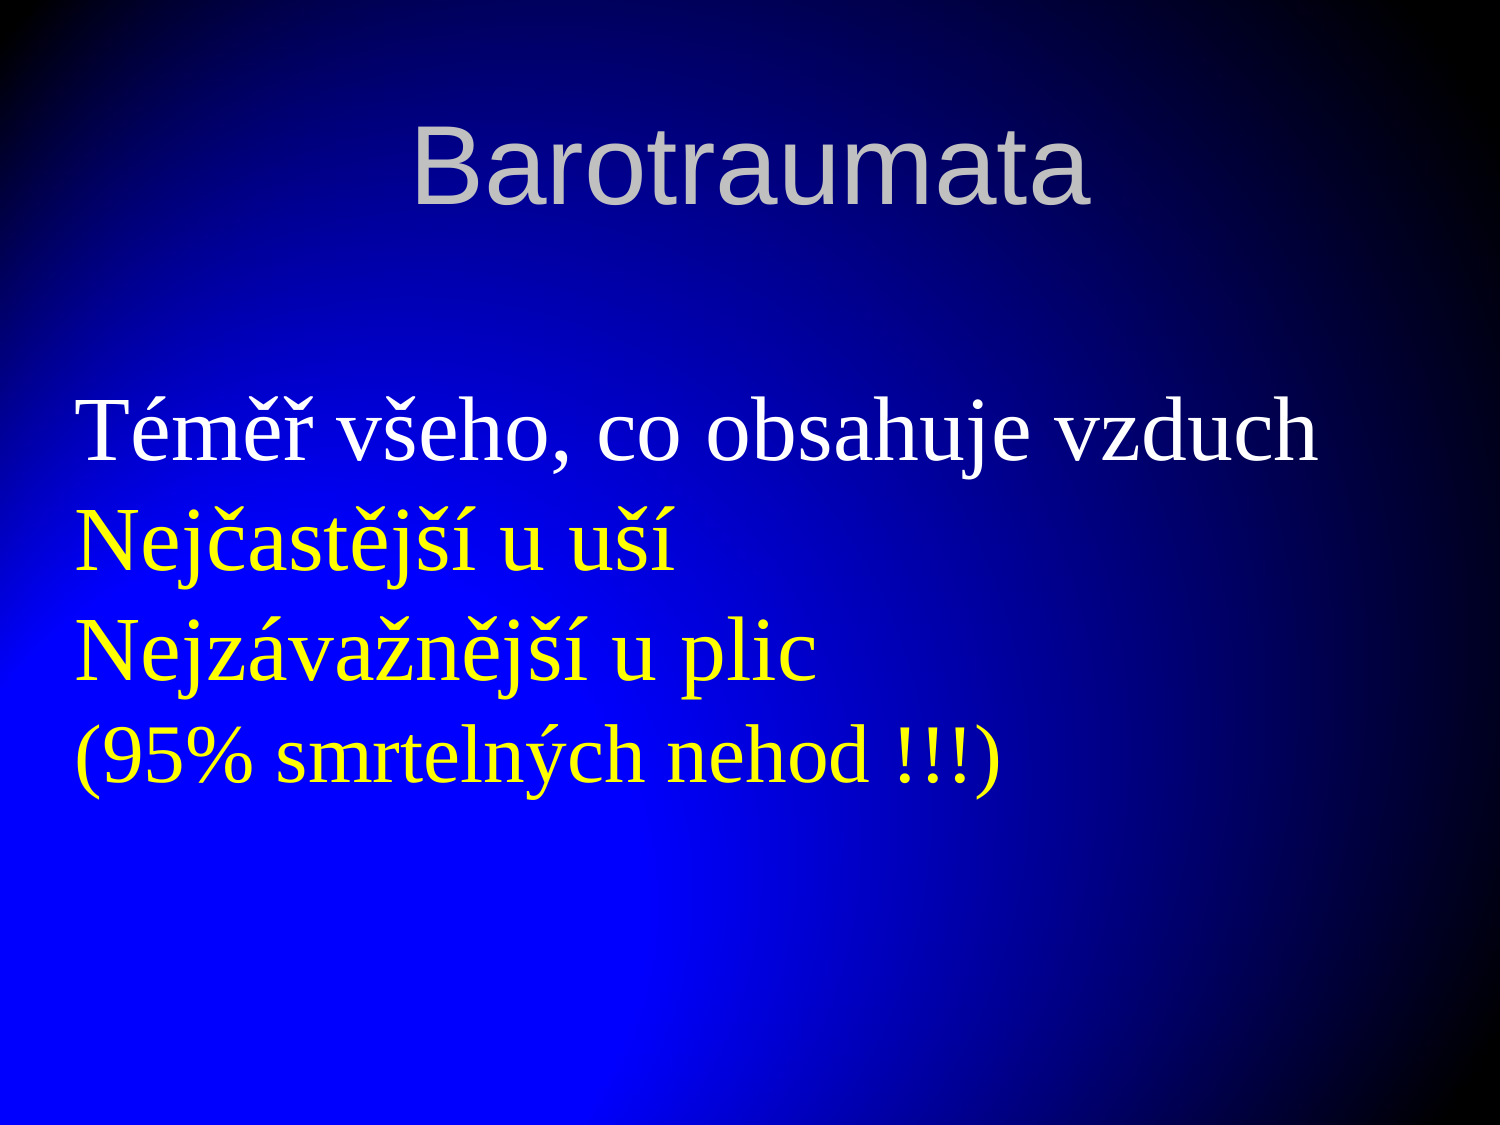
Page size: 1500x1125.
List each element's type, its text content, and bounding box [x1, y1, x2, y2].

picture [0, 0, 1500, 1125]
title Barotraumata [112, 66, 1388, 254]
text_box Téměř všeho, co obsahuje vzduch Nejčastější u uší Nejzávažnější u plic (95% smrtelných nehod !!!) [59, 361, 1471, 807]
